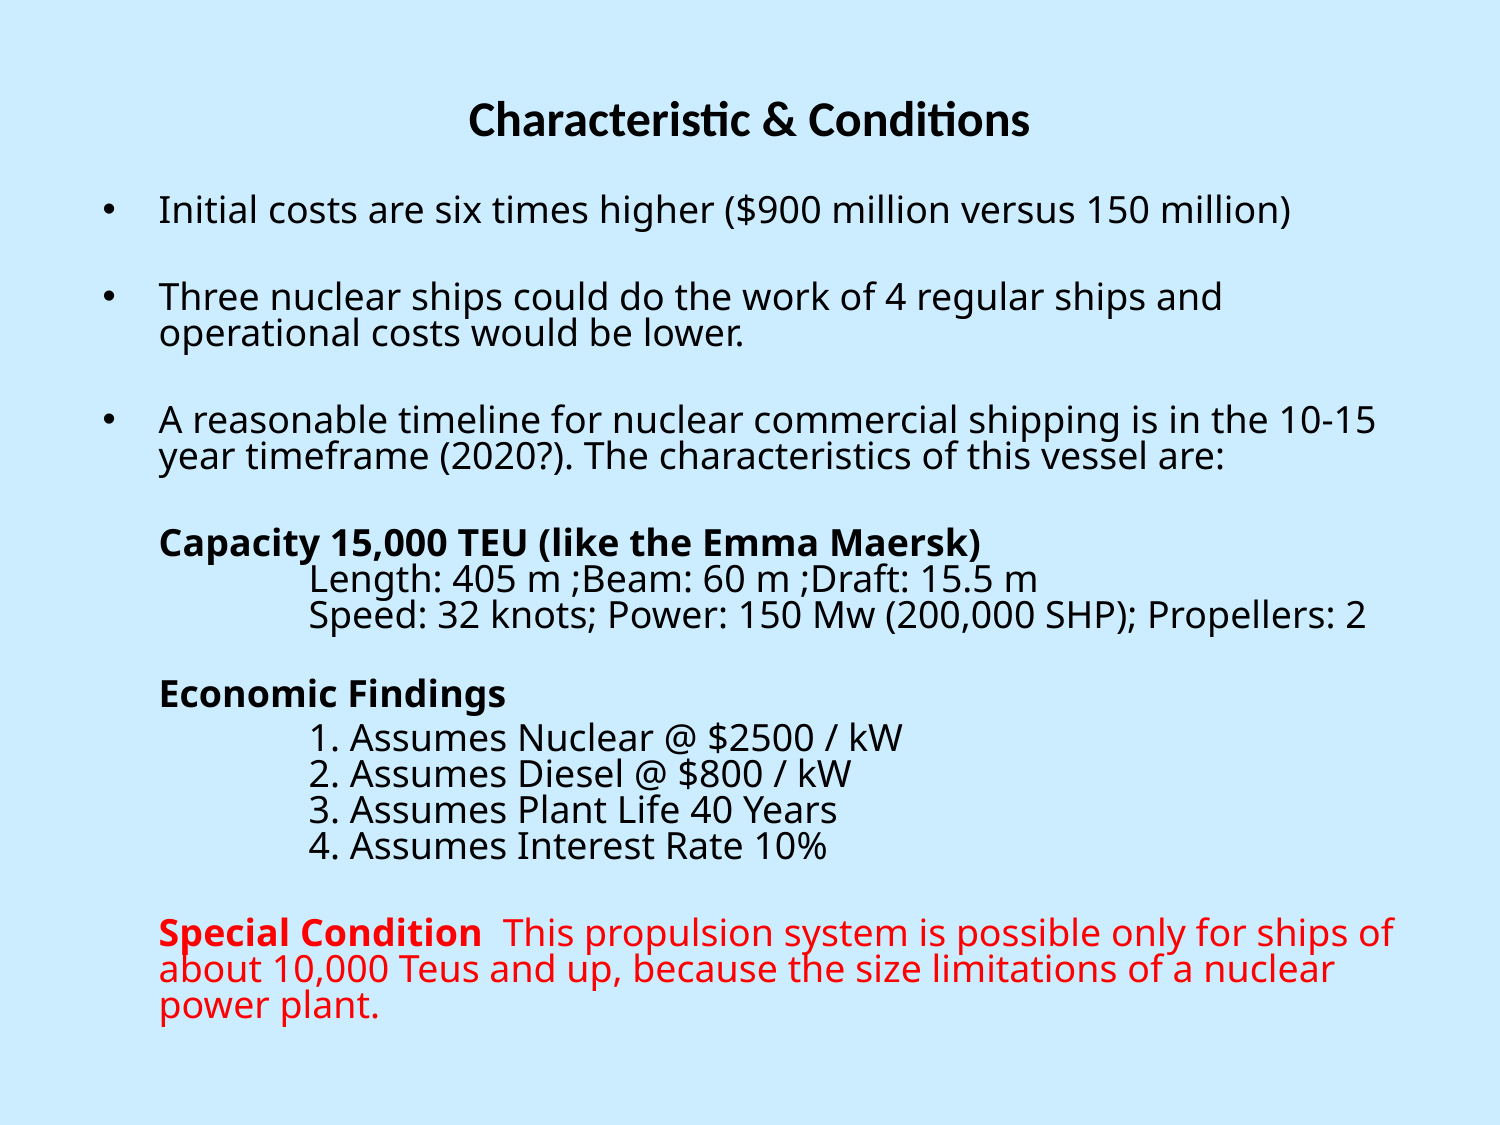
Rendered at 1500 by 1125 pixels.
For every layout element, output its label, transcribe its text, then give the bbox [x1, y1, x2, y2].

title Characteristic & Conditions [74, 44, 1426, 188]
list Initial costs are six times higher ($900 million versus 150 million) Three nuclear ships could do the work of 4 regular ships and operational costs would be lower. A reasonable timeline for nuclear commercial shipping is in the 10-15 year timeframe (2020?). The characteristics of this vessel are: Capacity 15,000 TEU (like the Emma Maersk) Length: 405 m ;Beam: 60 m ;Draft: 15.5 m Speed: 32 knots; Power: 150 Mw (200,000 SHP); Propellers: 2 Economic Findings 1. Assumes Nuclear @ $2500 / kW 2. Assumes Diesel @ $800 / kW 3. Assumes Plant Life 40 Years 4. Assumes Interest Rate 10% Special Condition This propulsion system is possible only for ships of about 10,000 Teus and up, because the size limitations of a nuclear power plant. [87, 187, 1438, 1051]
